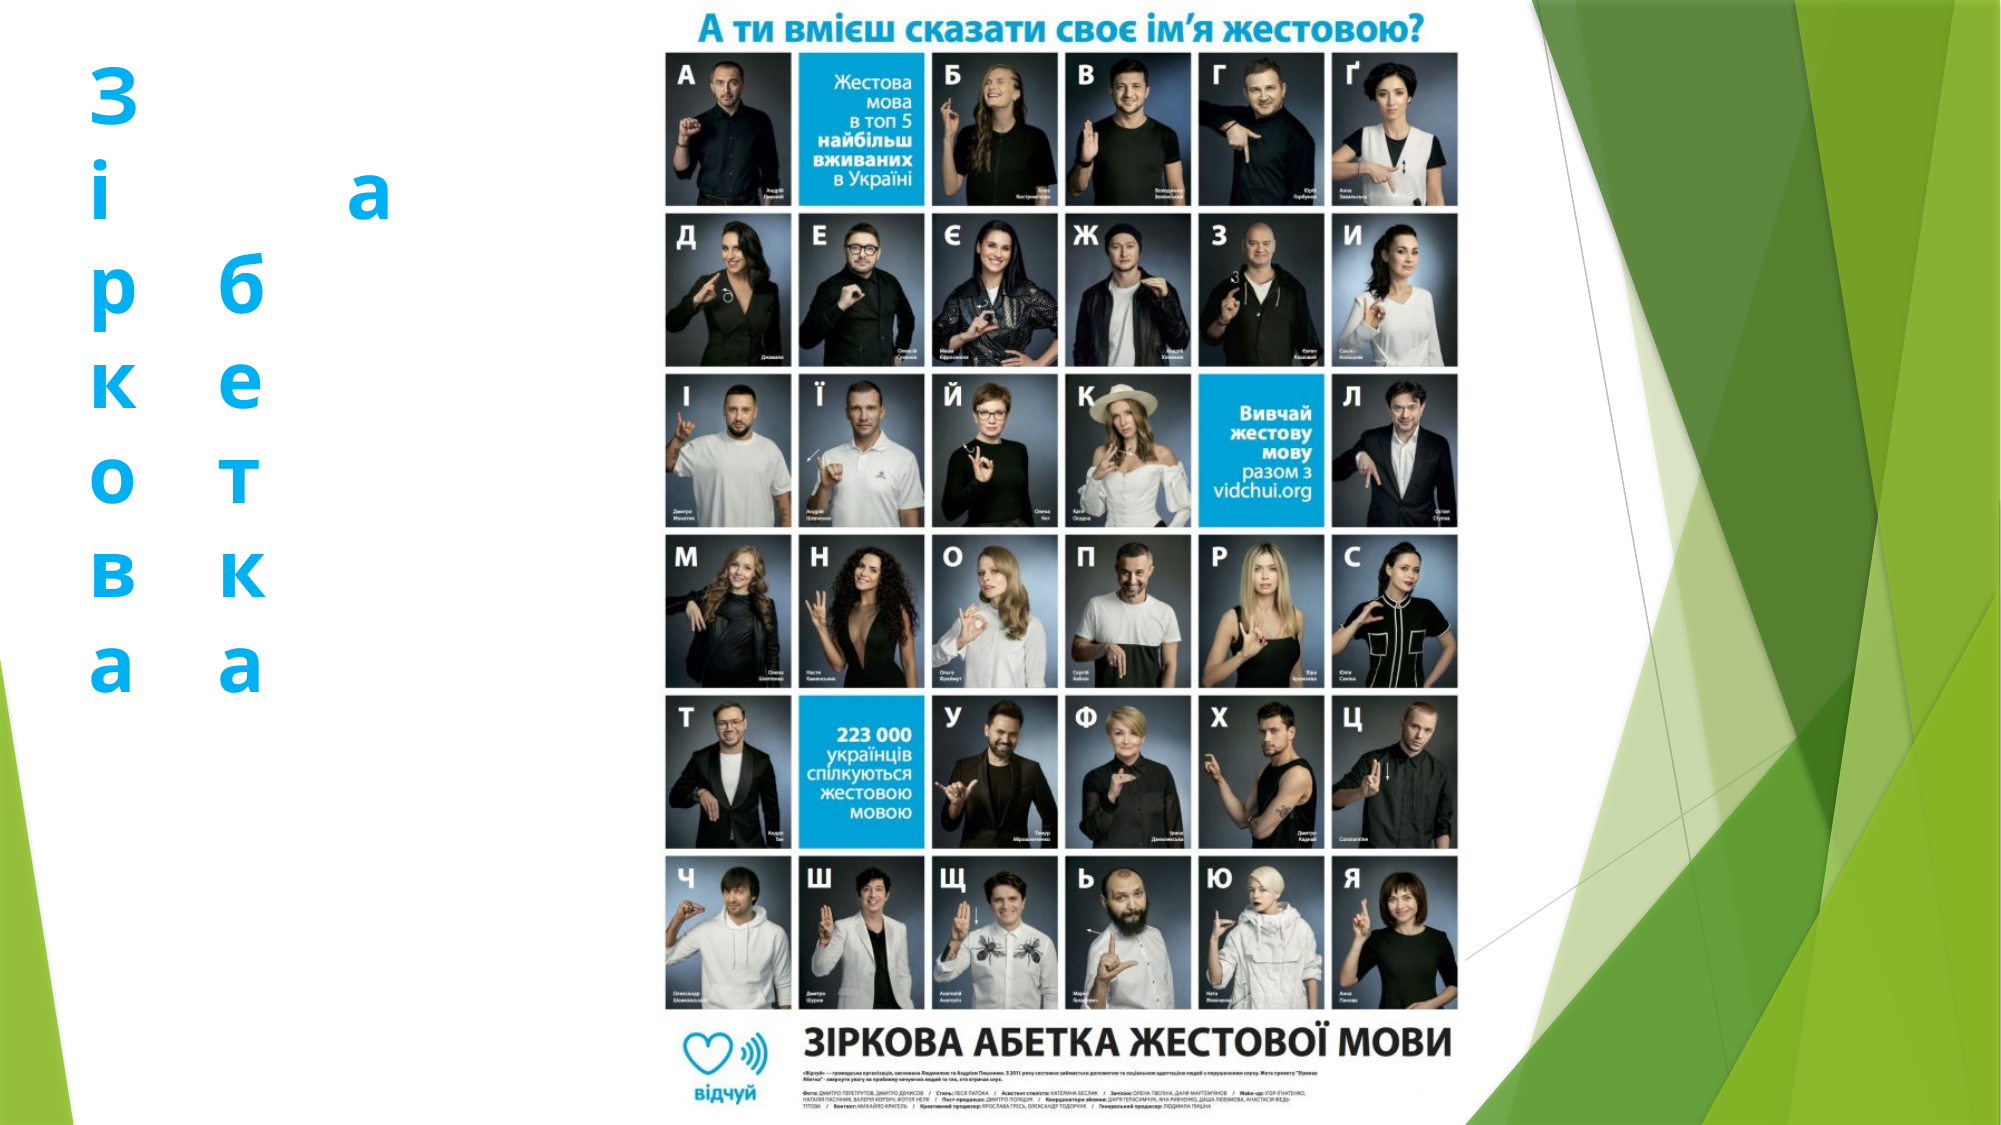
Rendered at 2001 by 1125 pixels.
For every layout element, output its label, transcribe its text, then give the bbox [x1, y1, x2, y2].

title З і а р б к е о т в к а а [73, 38, 580, 1034]
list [658, 0, 1466, 1125]
